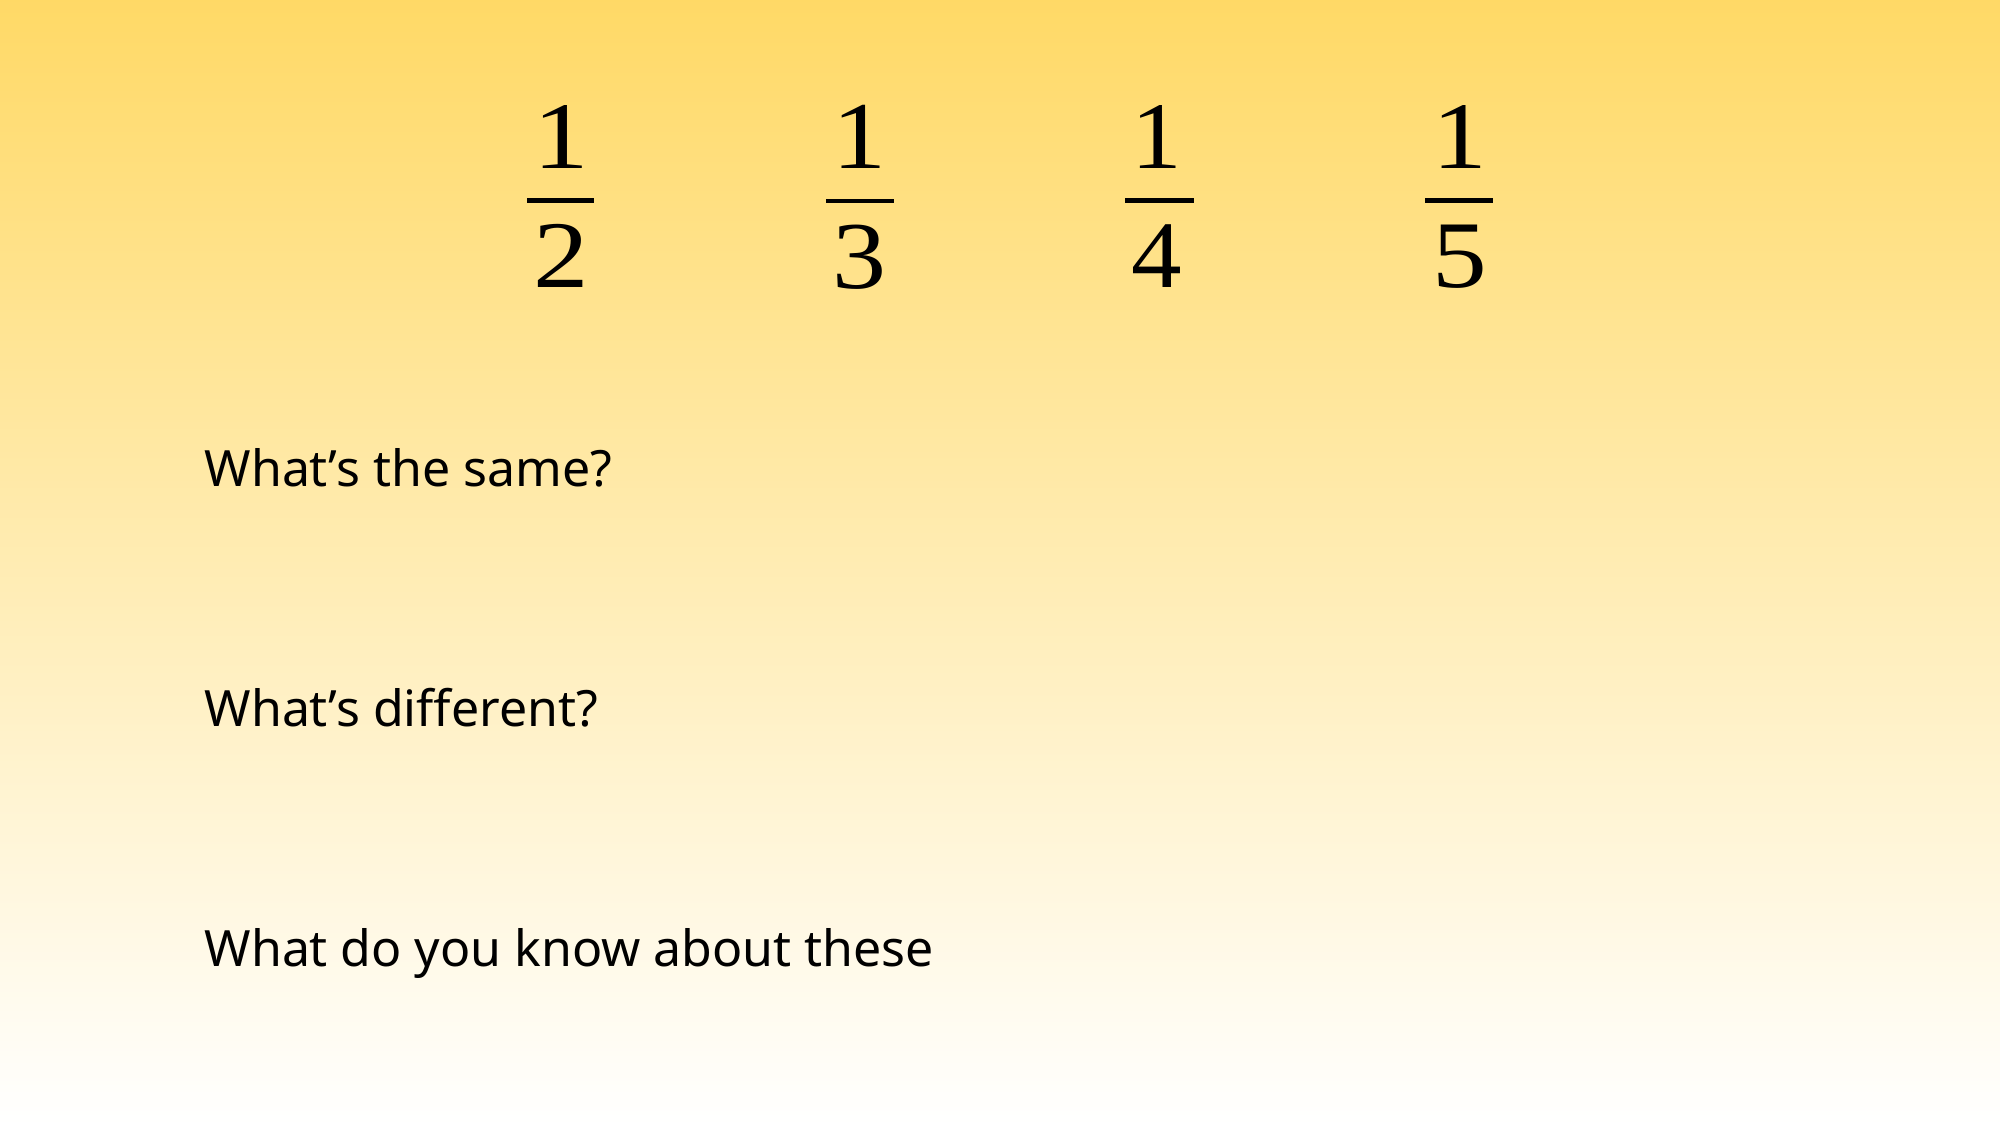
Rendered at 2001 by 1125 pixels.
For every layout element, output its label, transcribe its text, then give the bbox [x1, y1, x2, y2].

text_box What’s the same? What’s different? What do you know about these [189, 429, 2000, 985]
